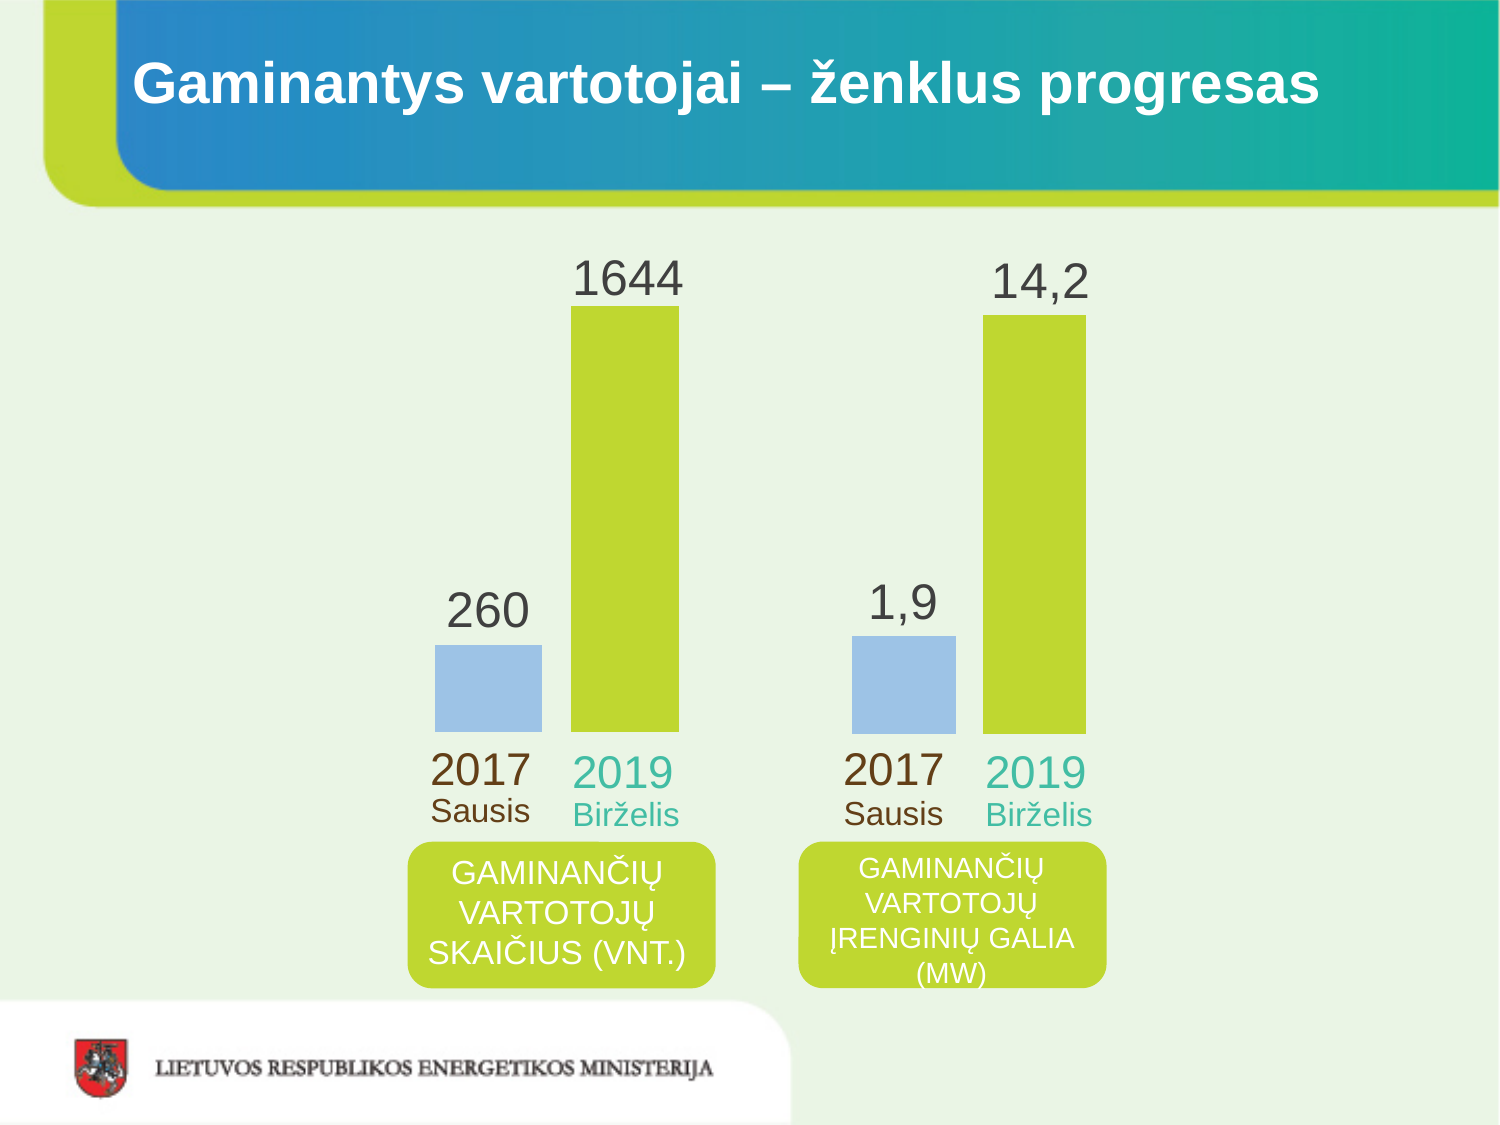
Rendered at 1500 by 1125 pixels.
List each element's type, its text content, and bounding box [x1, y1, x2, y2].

text_box 2019 Birželis [550, 743, 726, 841]
title Gaminantys vartotojai – ženklus progresas [116, 0, 1500, 173]
chart [307, 216, 1223, 779]
picture [0, 0, 1500, 1125]
text_box 2017 Sausis [415, 745, 551, 841]
text_box 2019 Birželis [963, 779, 1133, 853]
text_box 2017 Sausis [828, 779, 964, 841]
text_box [365, 841, 749, 989]
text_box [779, 841, 1124, 989]
